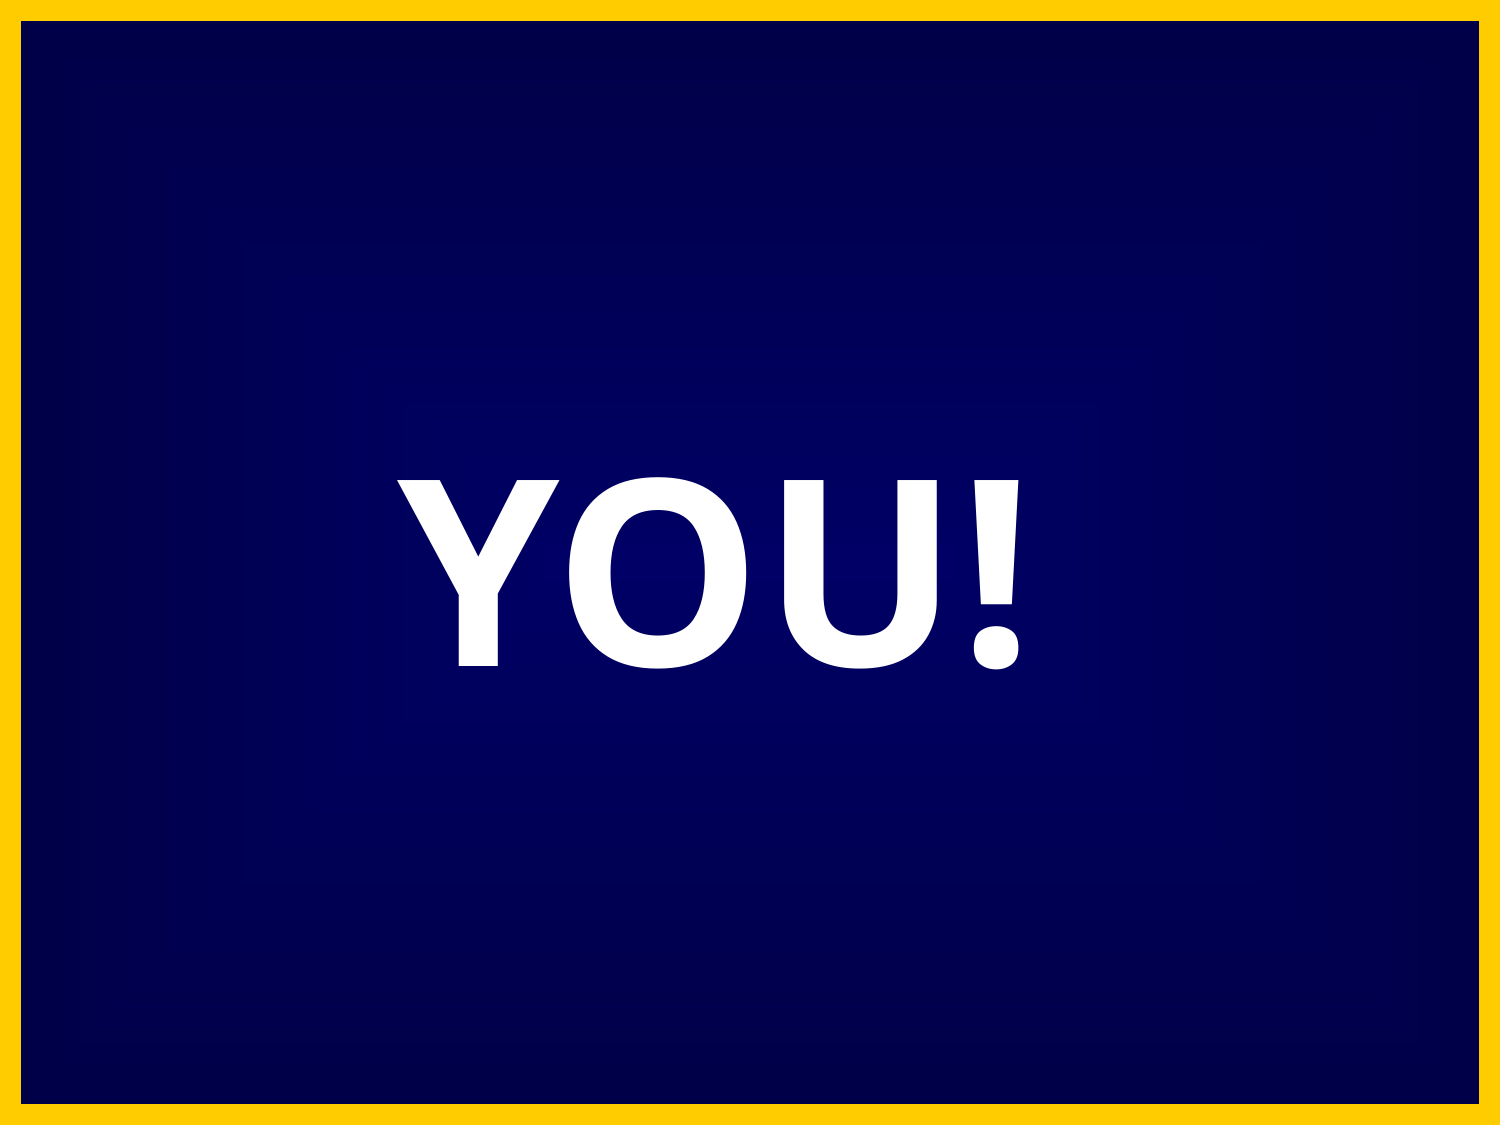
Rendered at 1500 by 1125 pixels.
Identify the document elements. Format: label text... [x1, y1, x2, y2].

title YOU! [10, 10, 1490, 1115]
